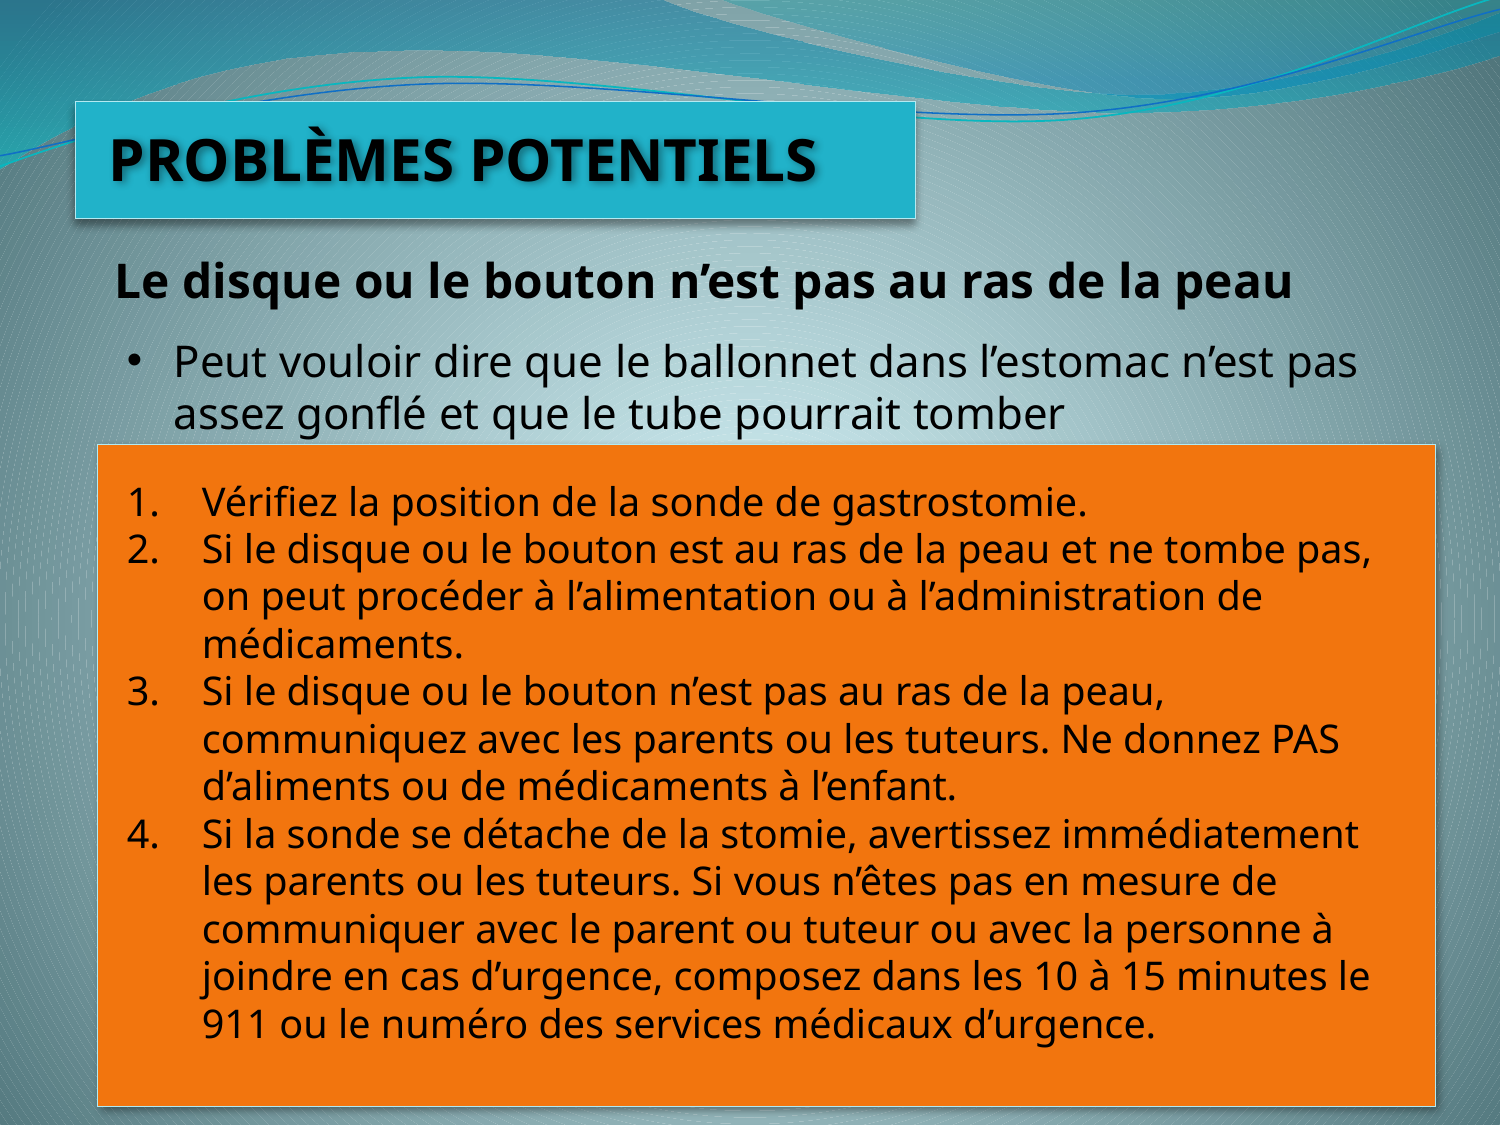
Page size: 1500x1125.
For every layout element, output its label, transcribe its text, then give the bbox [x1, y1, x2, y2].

text_box Le disque ou le bouton n’est pas au ras de la peau [100, 243, 1436, 316]
text_box Vérifiez la position de la sonde de gastrostomie. Si le disque ou le bouton est au ras de la peau et ne tombe pas, on peut procéder à l’alimentation ou à l’administration de médicaments. Si le disque ou le bouton n’est pas au ras de la peau, communiquez avec les parents ou les tuteurs. Ne donnez PAS d’aliments ou de médicaments à l’enfant. Si la sonde se détache de la stomie, avertissez immédiatement les parents ou les tuteurs. Si vous n’êtes pas en mesure de communiquer avec le parent ou tuteur ou avec la personne à joindre en cas d’urgence, composez dans les 10 à 15 minutes le 911 ou le numéro des services médicaux d’urgence. [112, 469, 1435, 1054]
text_box PROBLÈMES POTENTIELS [29, 115, 1069, 207]
text_box Peut vouloir dire que le ballonnet dans l’estomac n’est pas assez gonflé et que le tube pourrait tomber [112, 326, 1412, 446]
text_box [97, 444, 1436, 1107]
title [75, 101, 916, 113]
